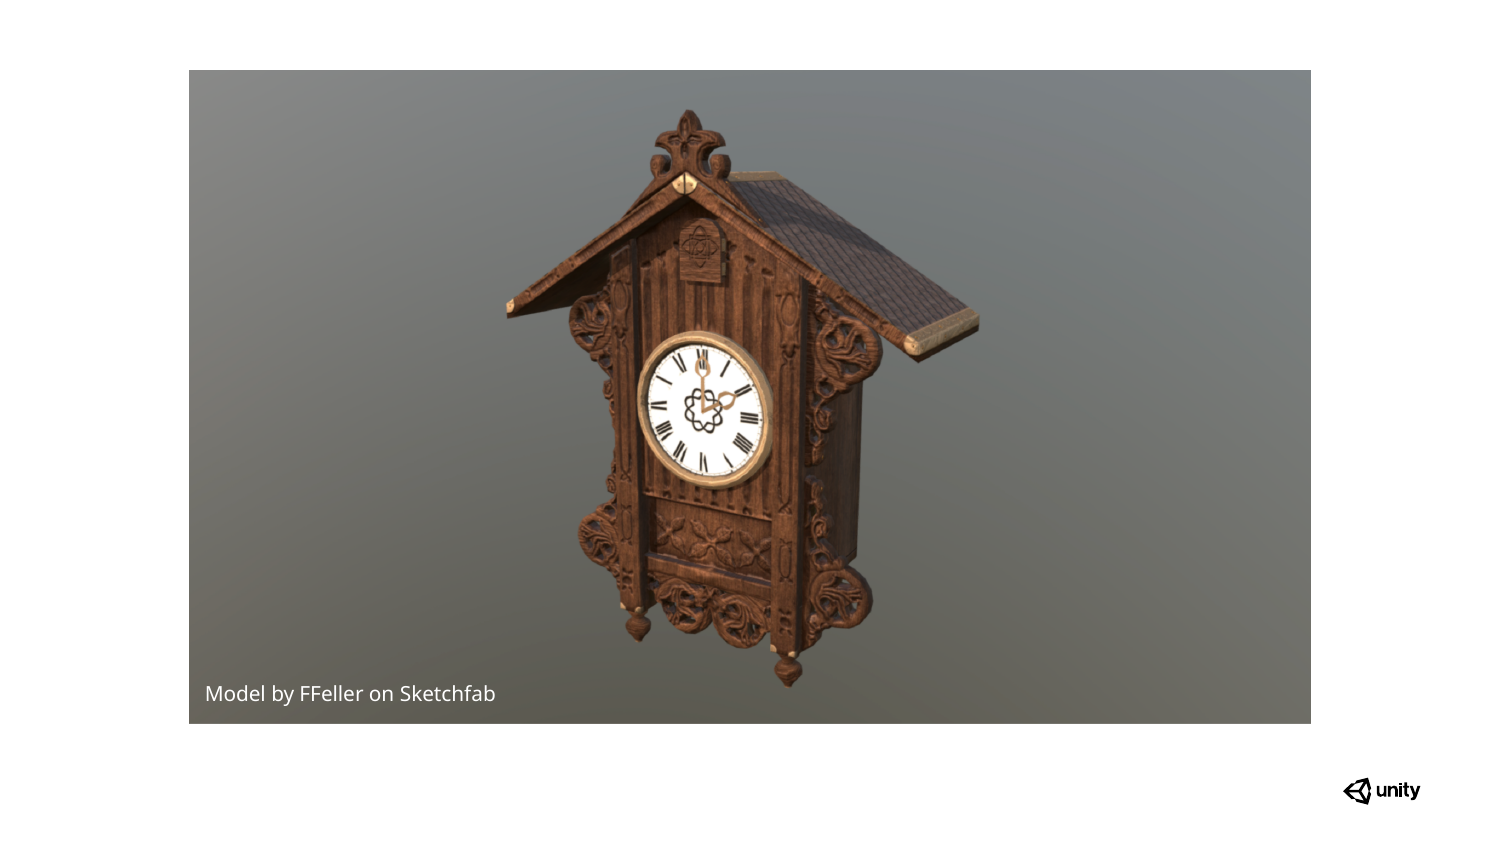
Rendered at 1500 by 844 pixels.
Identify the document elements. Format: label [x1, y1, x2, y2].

picture [189, 70, 1311, 724]
